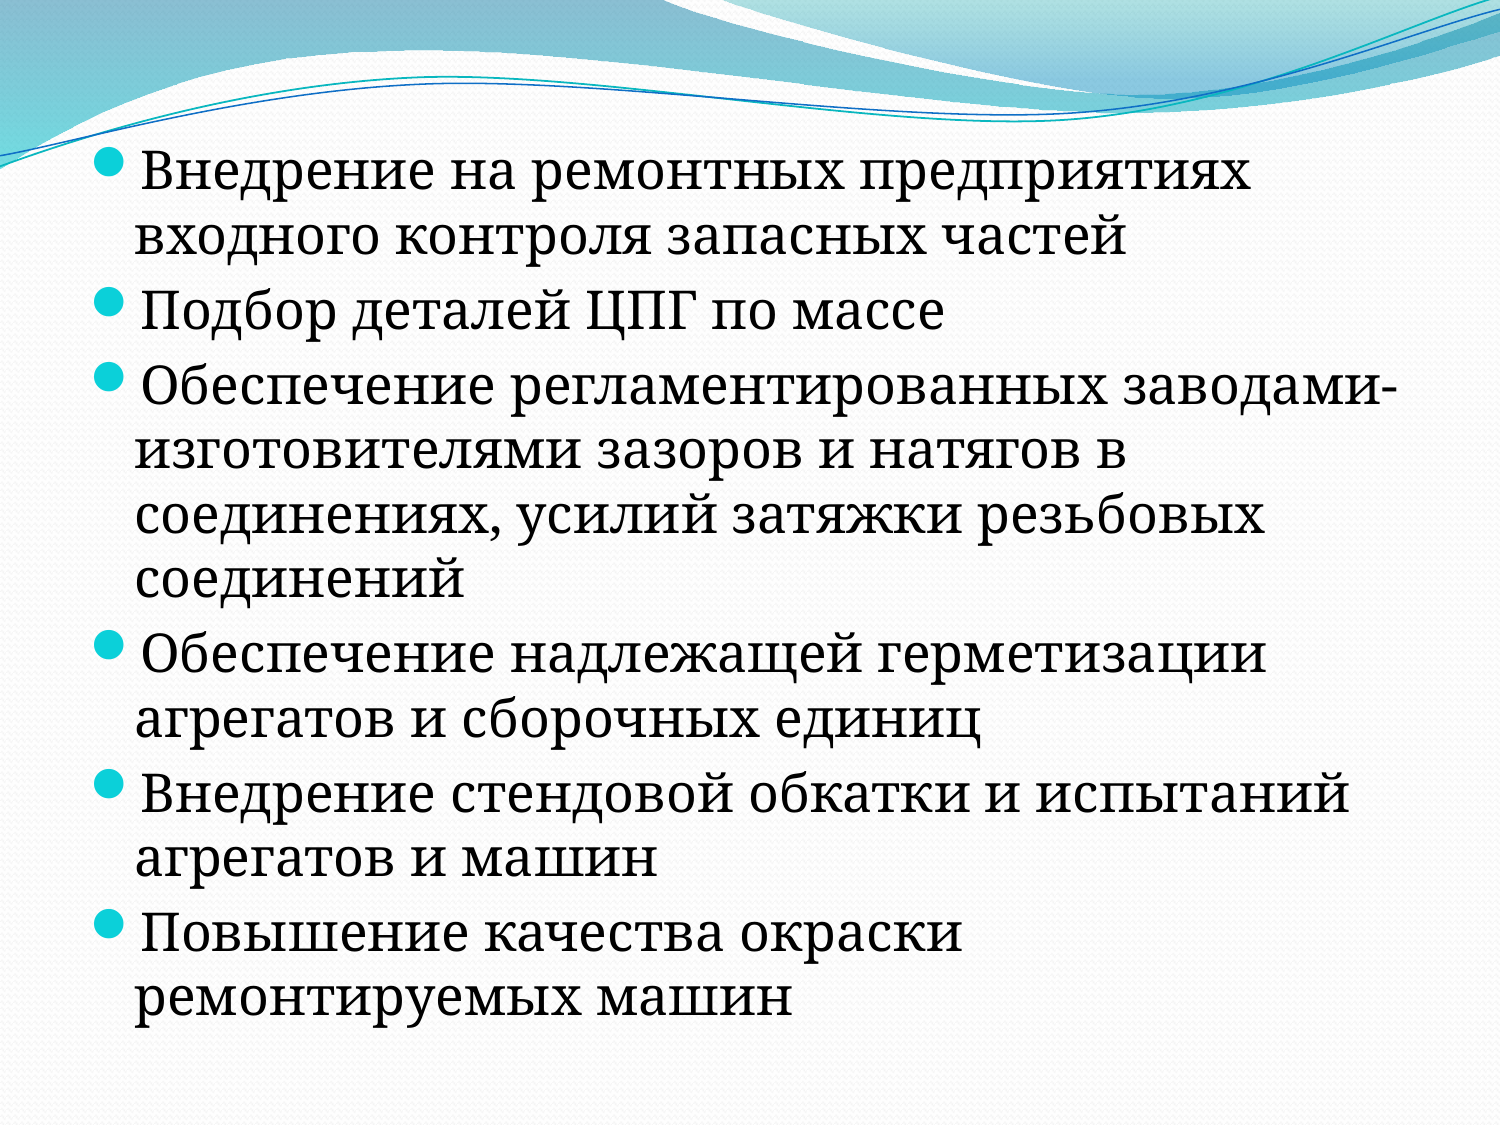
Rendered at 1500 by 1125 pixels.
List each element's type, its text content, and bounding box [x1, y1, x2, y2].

list Внедрение на ремонтных предприятиях входного контроля запасных частей Подбор деталей ЦПГ по массе Обеспечение регламентированных заводами- изготовителями зазоров и натягов в соединениях, усилий затяжки резьбовых соединений Обеспечение надлежащей герметизации агрегатов и сборочных единиц Внедрение стендовой обкатки и испытаний агрегатов и машин Повышение качества окраски ремонтируемых машин [75, 128, 1425, 1038]
